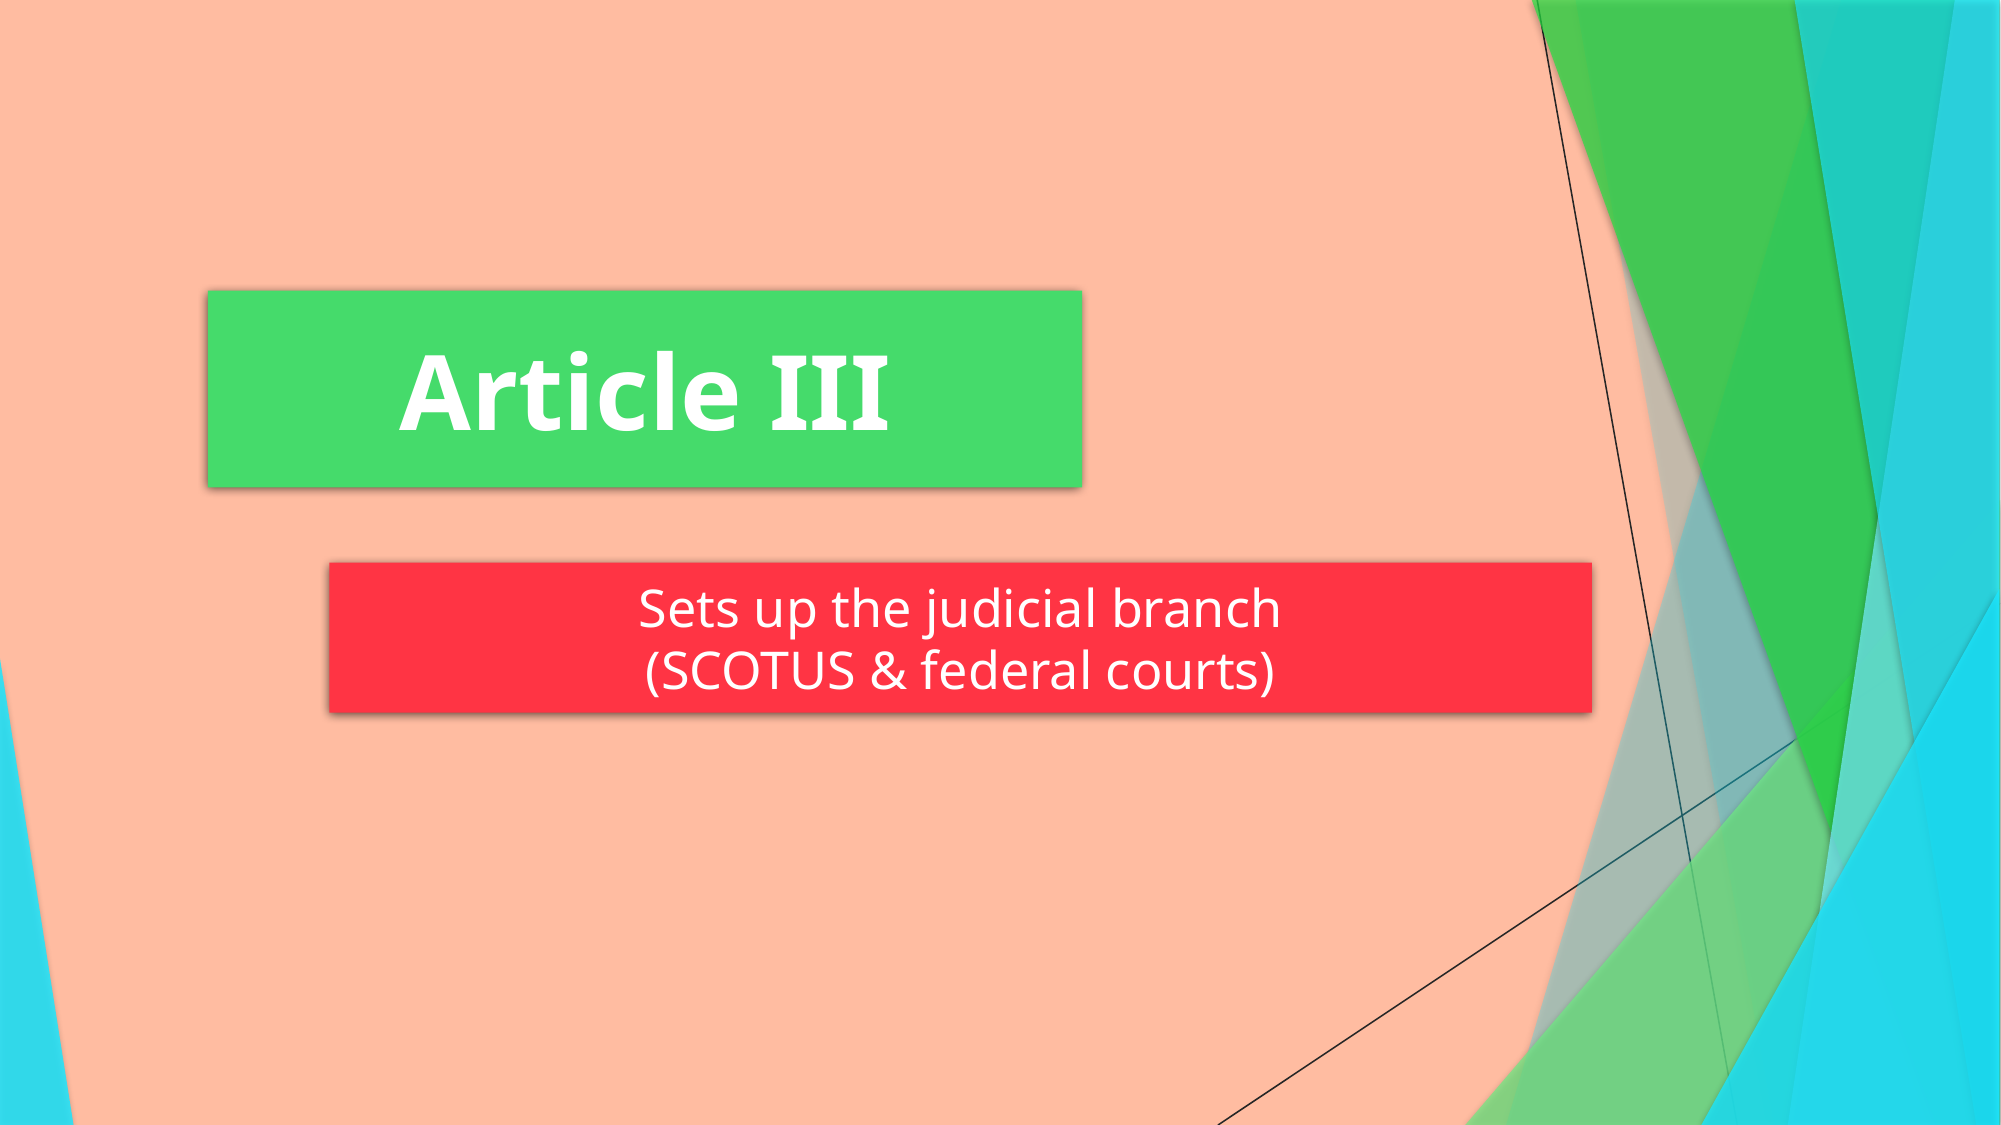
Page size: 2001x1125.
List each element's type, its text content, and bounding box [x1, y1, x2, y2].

text_box Article III [207, 290, 1083, 488]
text_box Sets up the judicial branch (SCOTUS & federal courts) [329, 562, 1592, 713]
